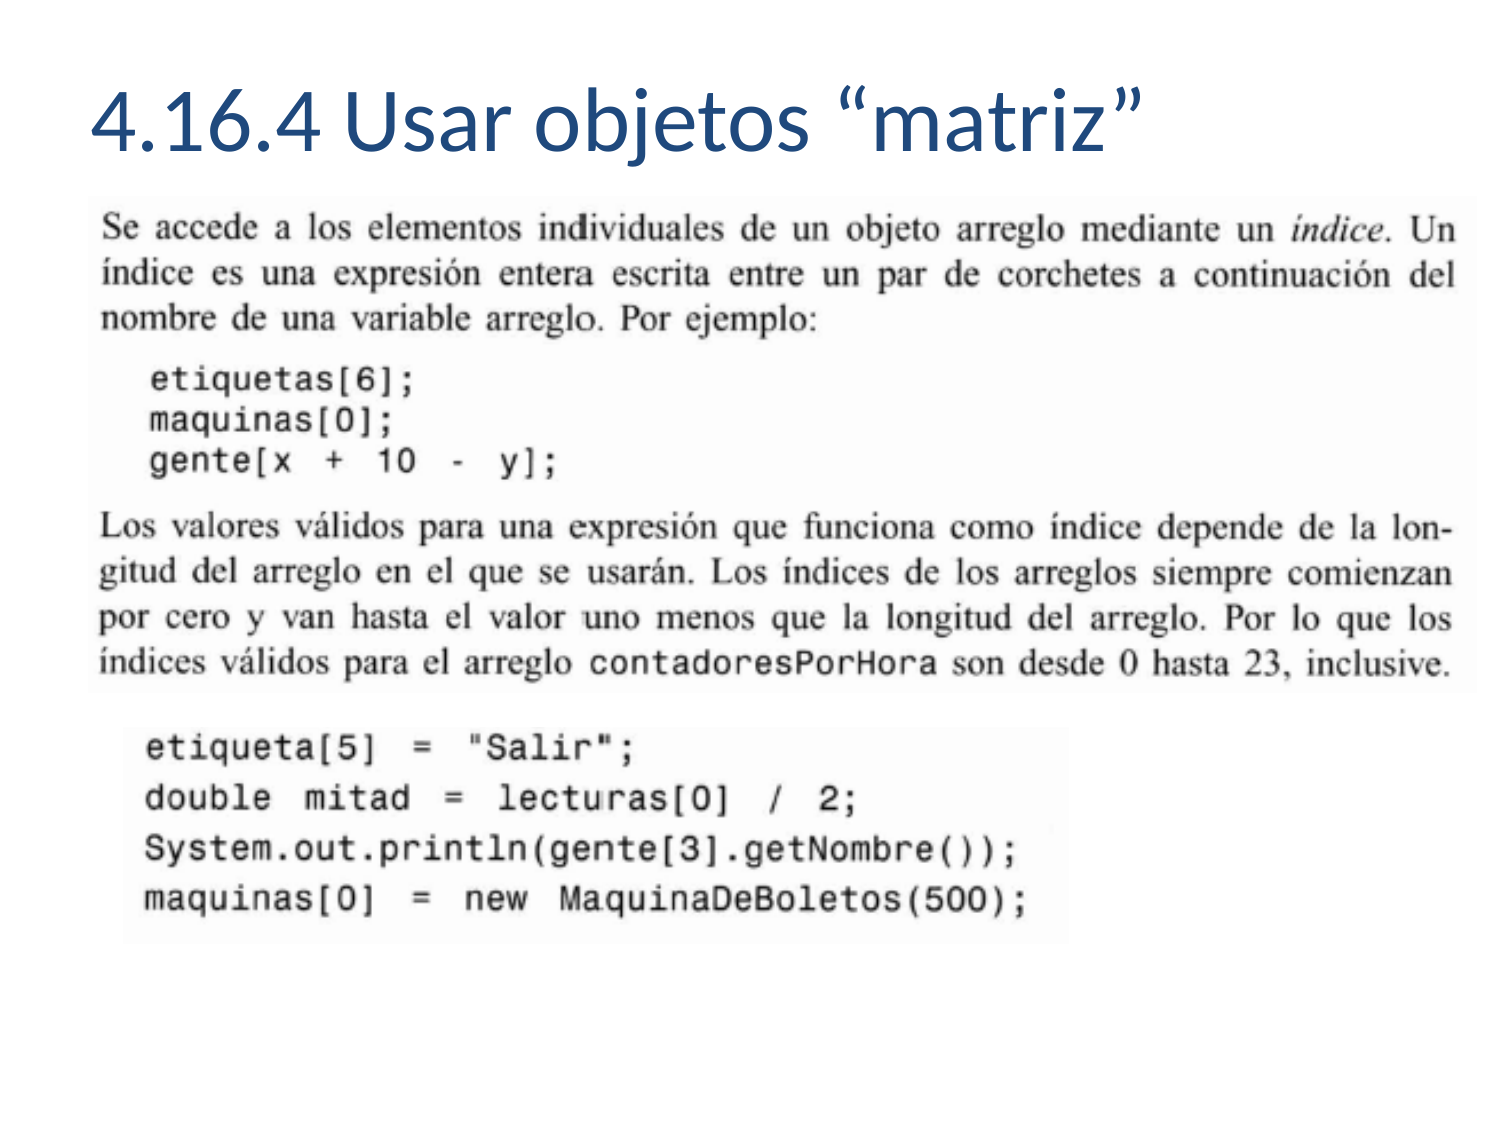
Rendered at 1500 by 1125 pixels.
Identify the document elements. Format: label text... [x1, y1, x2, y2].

picture [123, 727, 1070, 944]
title 4.16.4 Usar objetos “matriz” [75, 45, 1425, 185]
picture [88, 196, 1477, 693]
